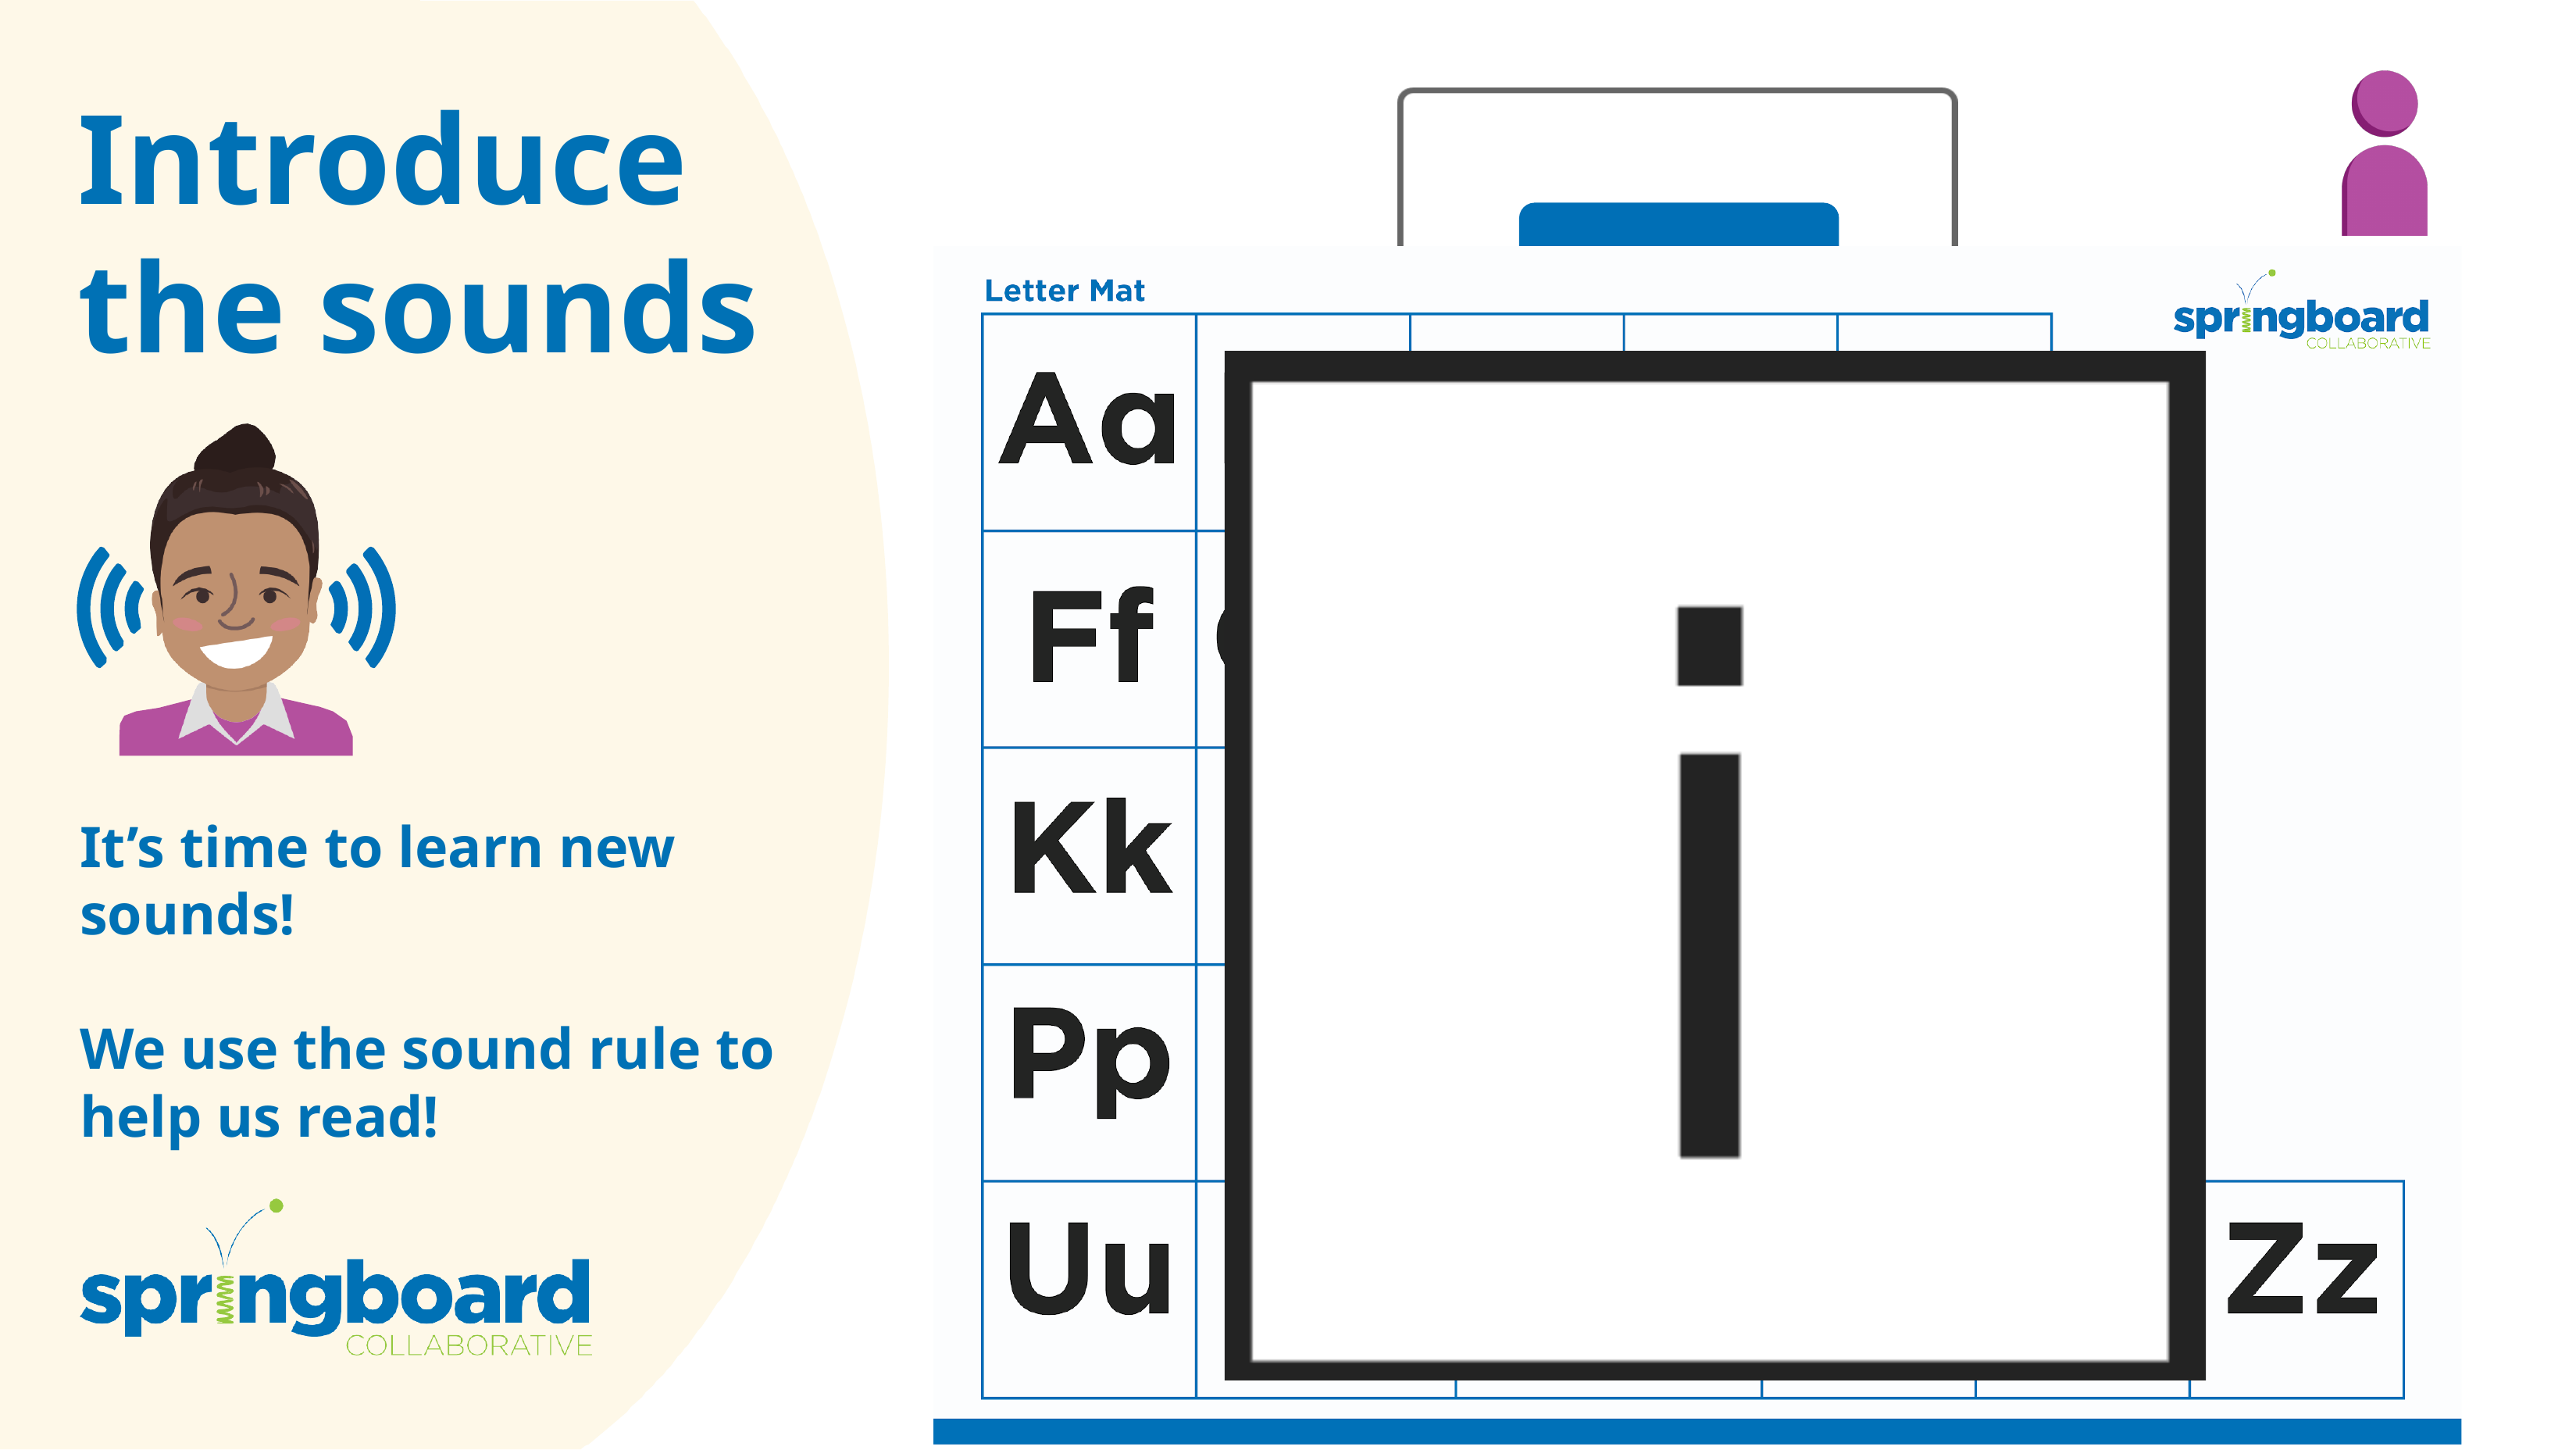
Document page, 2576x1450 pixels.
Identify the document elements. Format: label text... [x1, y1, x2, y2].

picture [2341, 70, 2428, 236]
picture [80, 1198, 592, 1355]
title Introduce the sounds [78, 80, 855, 377]
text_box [77, 423, 397, 756]
text_box It’s time to learn new sounds! We use the sound rule to help us read! [78, 809, 855, 1148]
picture [933, 87, 2462, 1445]
